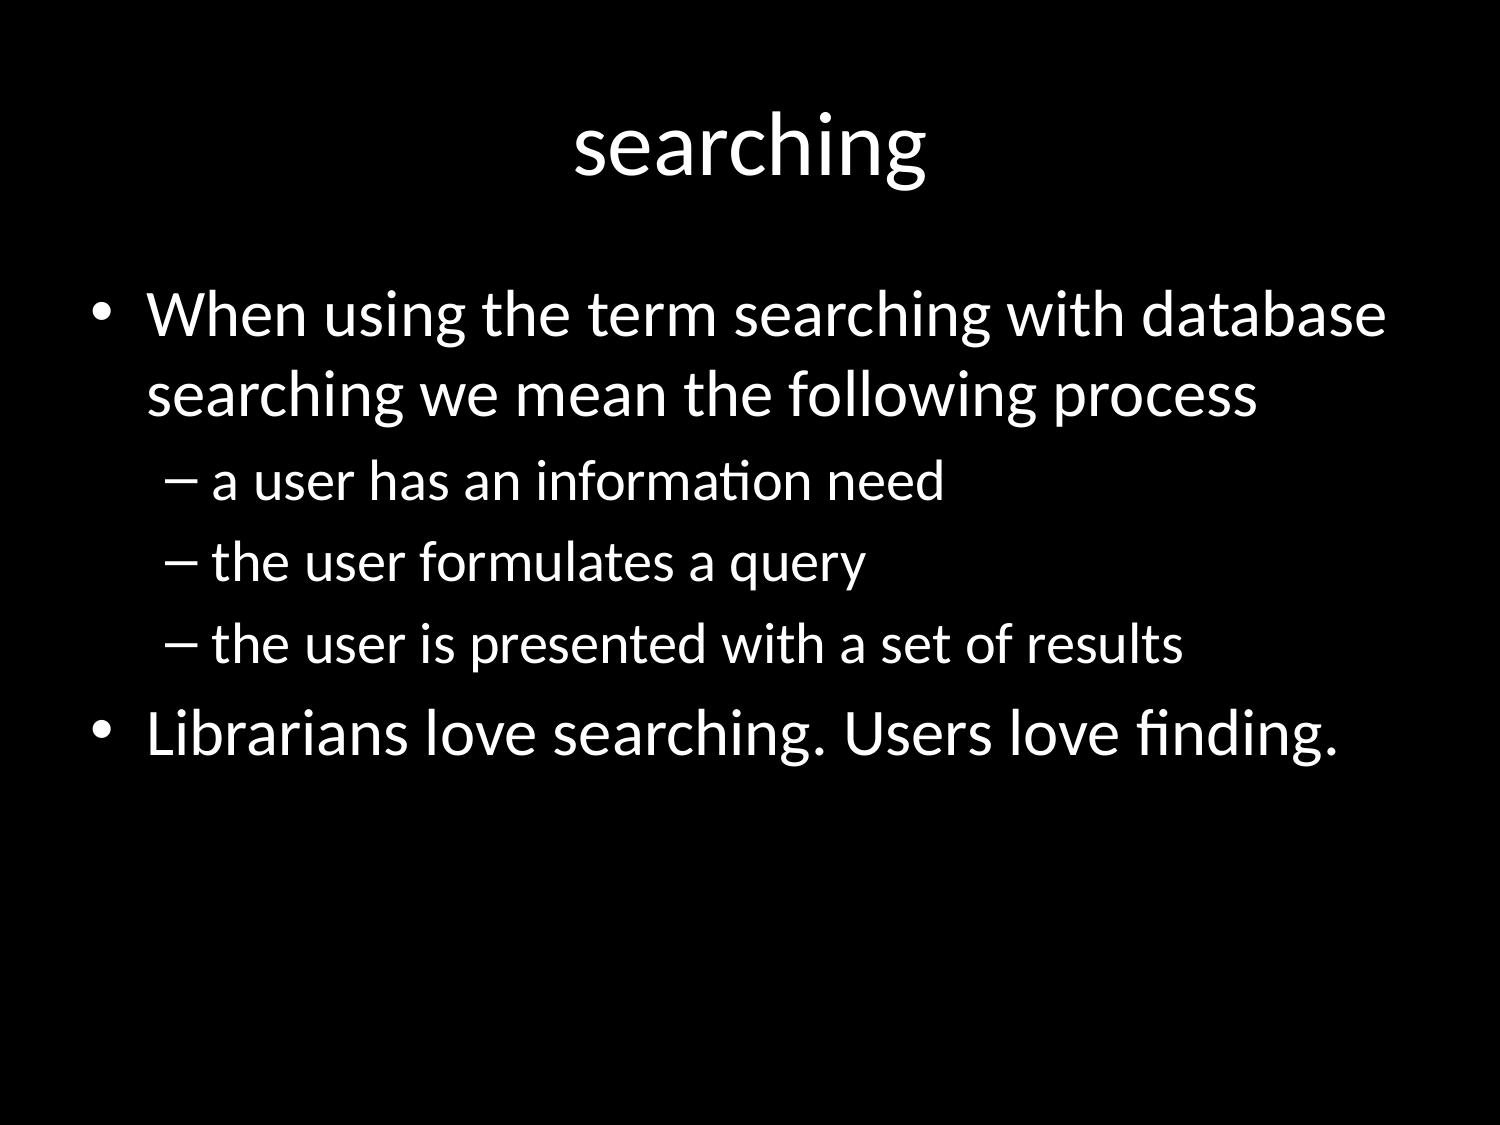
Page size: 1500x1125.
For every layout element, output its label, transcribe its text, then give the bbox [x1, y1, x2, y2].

title searching [75, 45, 1425, 233]
list When using the term searching with database searching we mean the following process a user has an information need the user formulates a query the user is presented with a set of results Librarians love searching. Users love finding. [75, 262, 1425, 1005]
